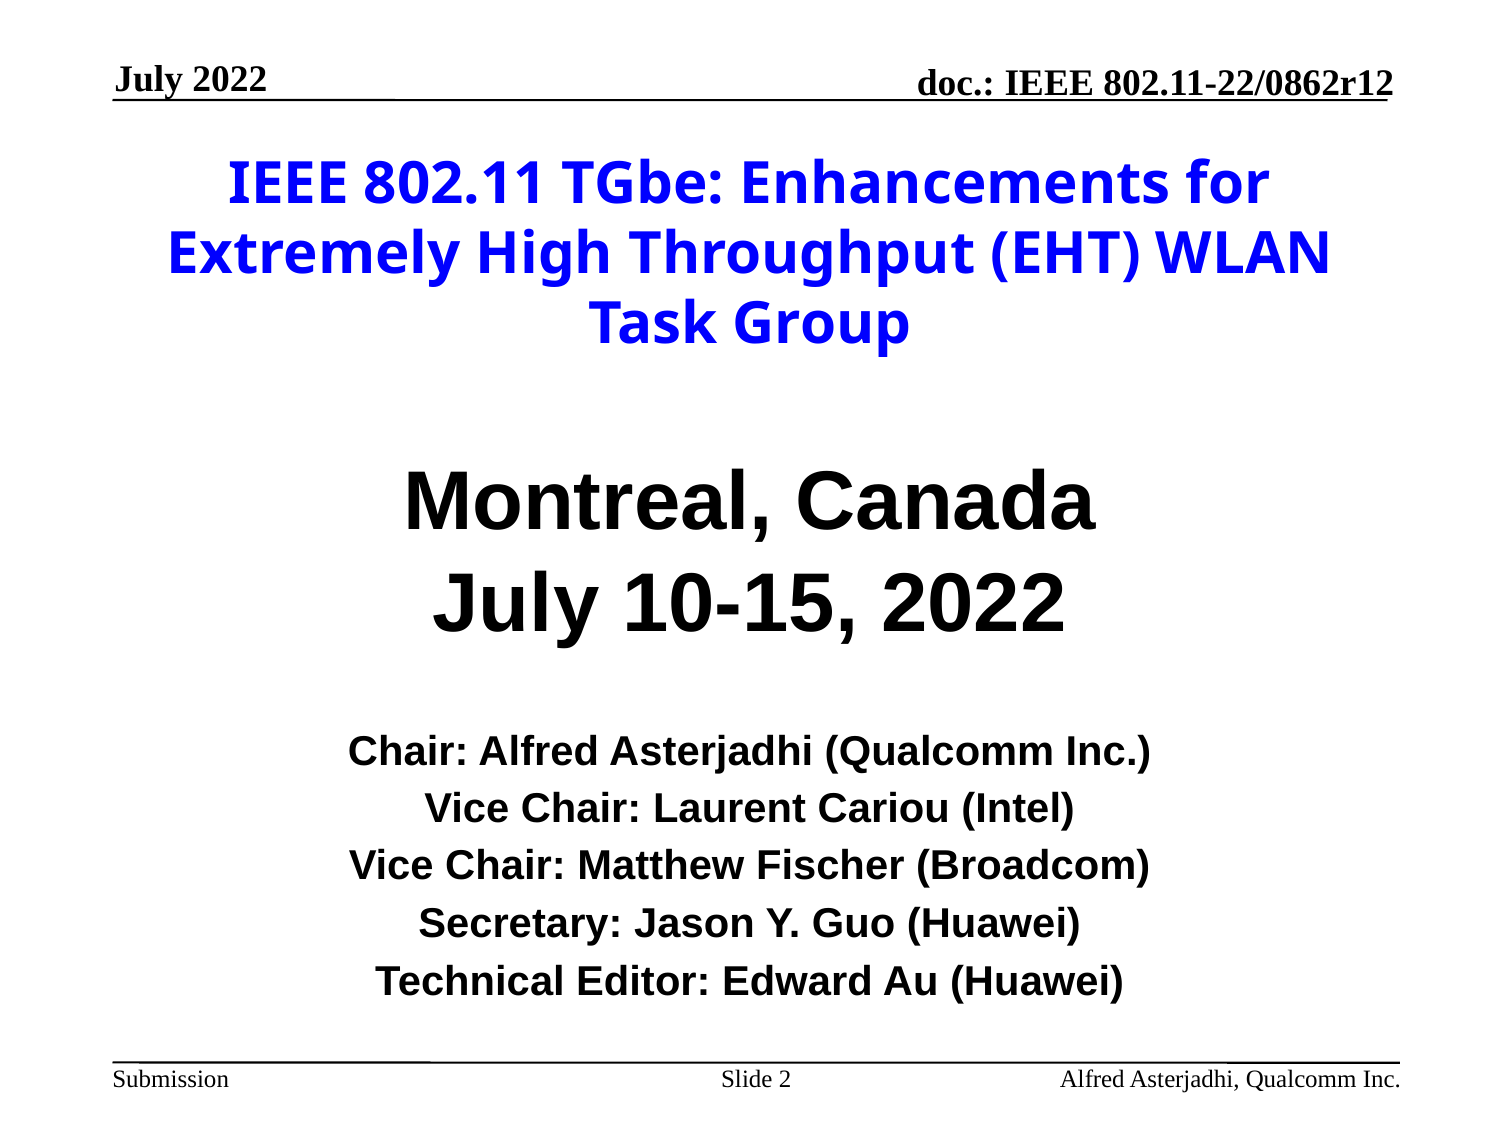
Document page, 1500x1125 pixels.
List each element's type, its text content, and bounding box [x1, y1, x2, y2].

title IEEE 802.11 TGbe: Enhancements for Extremely High Throughput (EHT) WLAN Task Group [112, 112, 1388, 388]
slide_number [114, 54, 493, 100]
slide_number Slide 2 [712, 1061, 800, 1123]
list Montreal, Canada July 10-15, 2022 Chair: Alfred Asterjadhi (Qualcomm Inc.) Vice Chair: Laurent Cariou (Intel) Vice Chair: Matthew Fischer (Broadcom) Secretary: Jason Y. Guo (Huawei) Technical Editor: Edward Au (Huawei) [112, 449, 1388, 1063]
footer Alfred Asterjadhi, Qualcomm Inc. [878, 1061, 1402, 1093]
